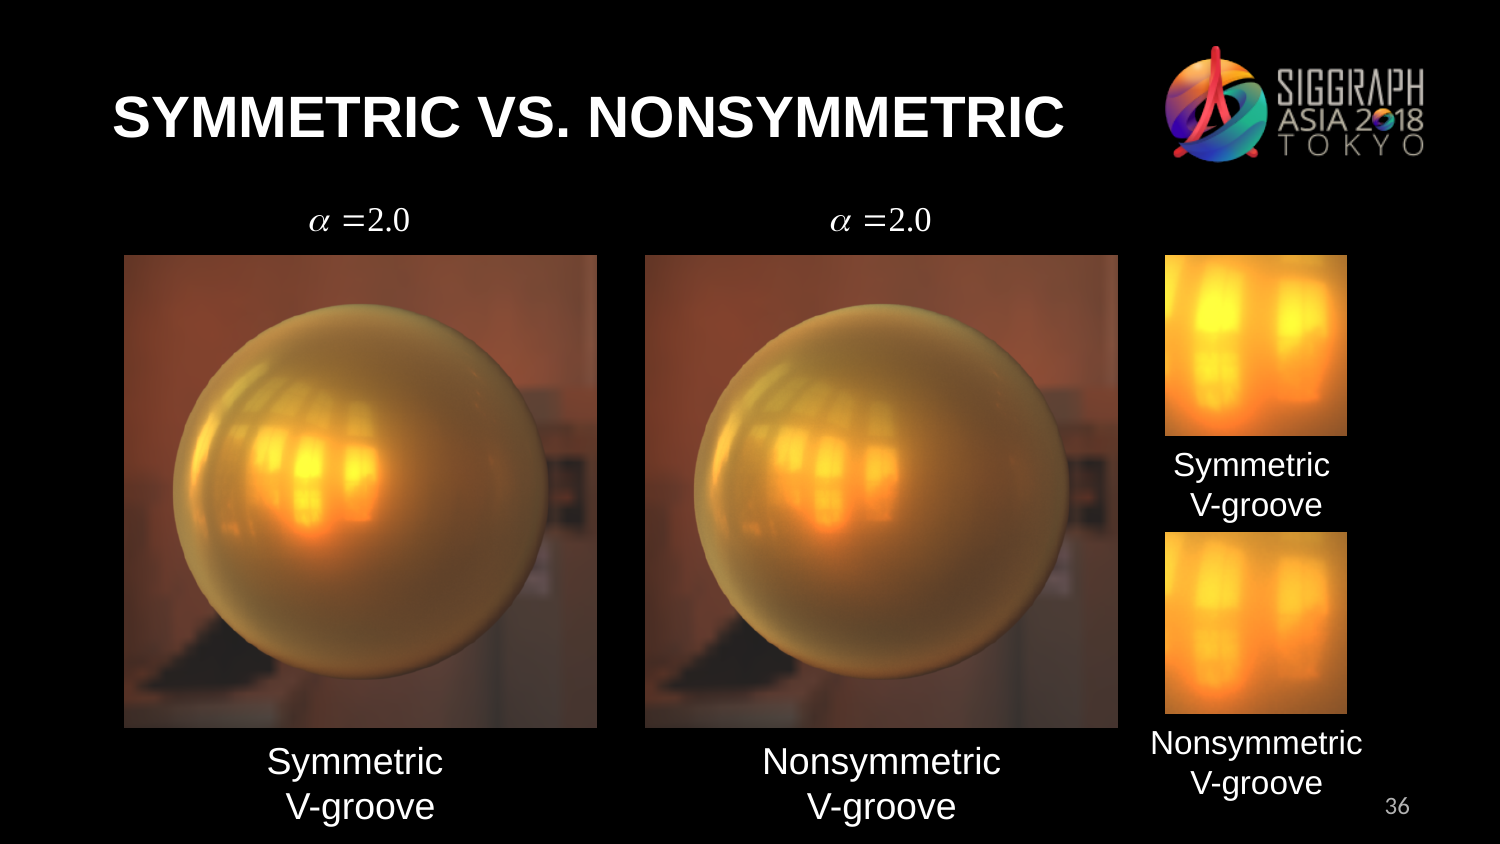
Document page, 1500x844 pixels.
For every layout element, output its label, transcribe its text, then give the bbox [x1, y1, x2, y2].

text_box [825, 199, 939, 241]
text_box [1117, 254, 1396, 811]
picture [1165, 46, 1427, 163]
text_box Nonsymmetric V-groove [729, 736, 1034, 834]
text_box Symmetric V-groove [208, 736, 513, 834]
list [645, 254, 1116, 728]
title Symmetric vs. Nonsymmetric [97, 67, 1313, 161]
slide_number 36 [1074, 782, 1425, 827]
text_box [303, 199, 417, 241]
picture [123, 254, 597, 728]
